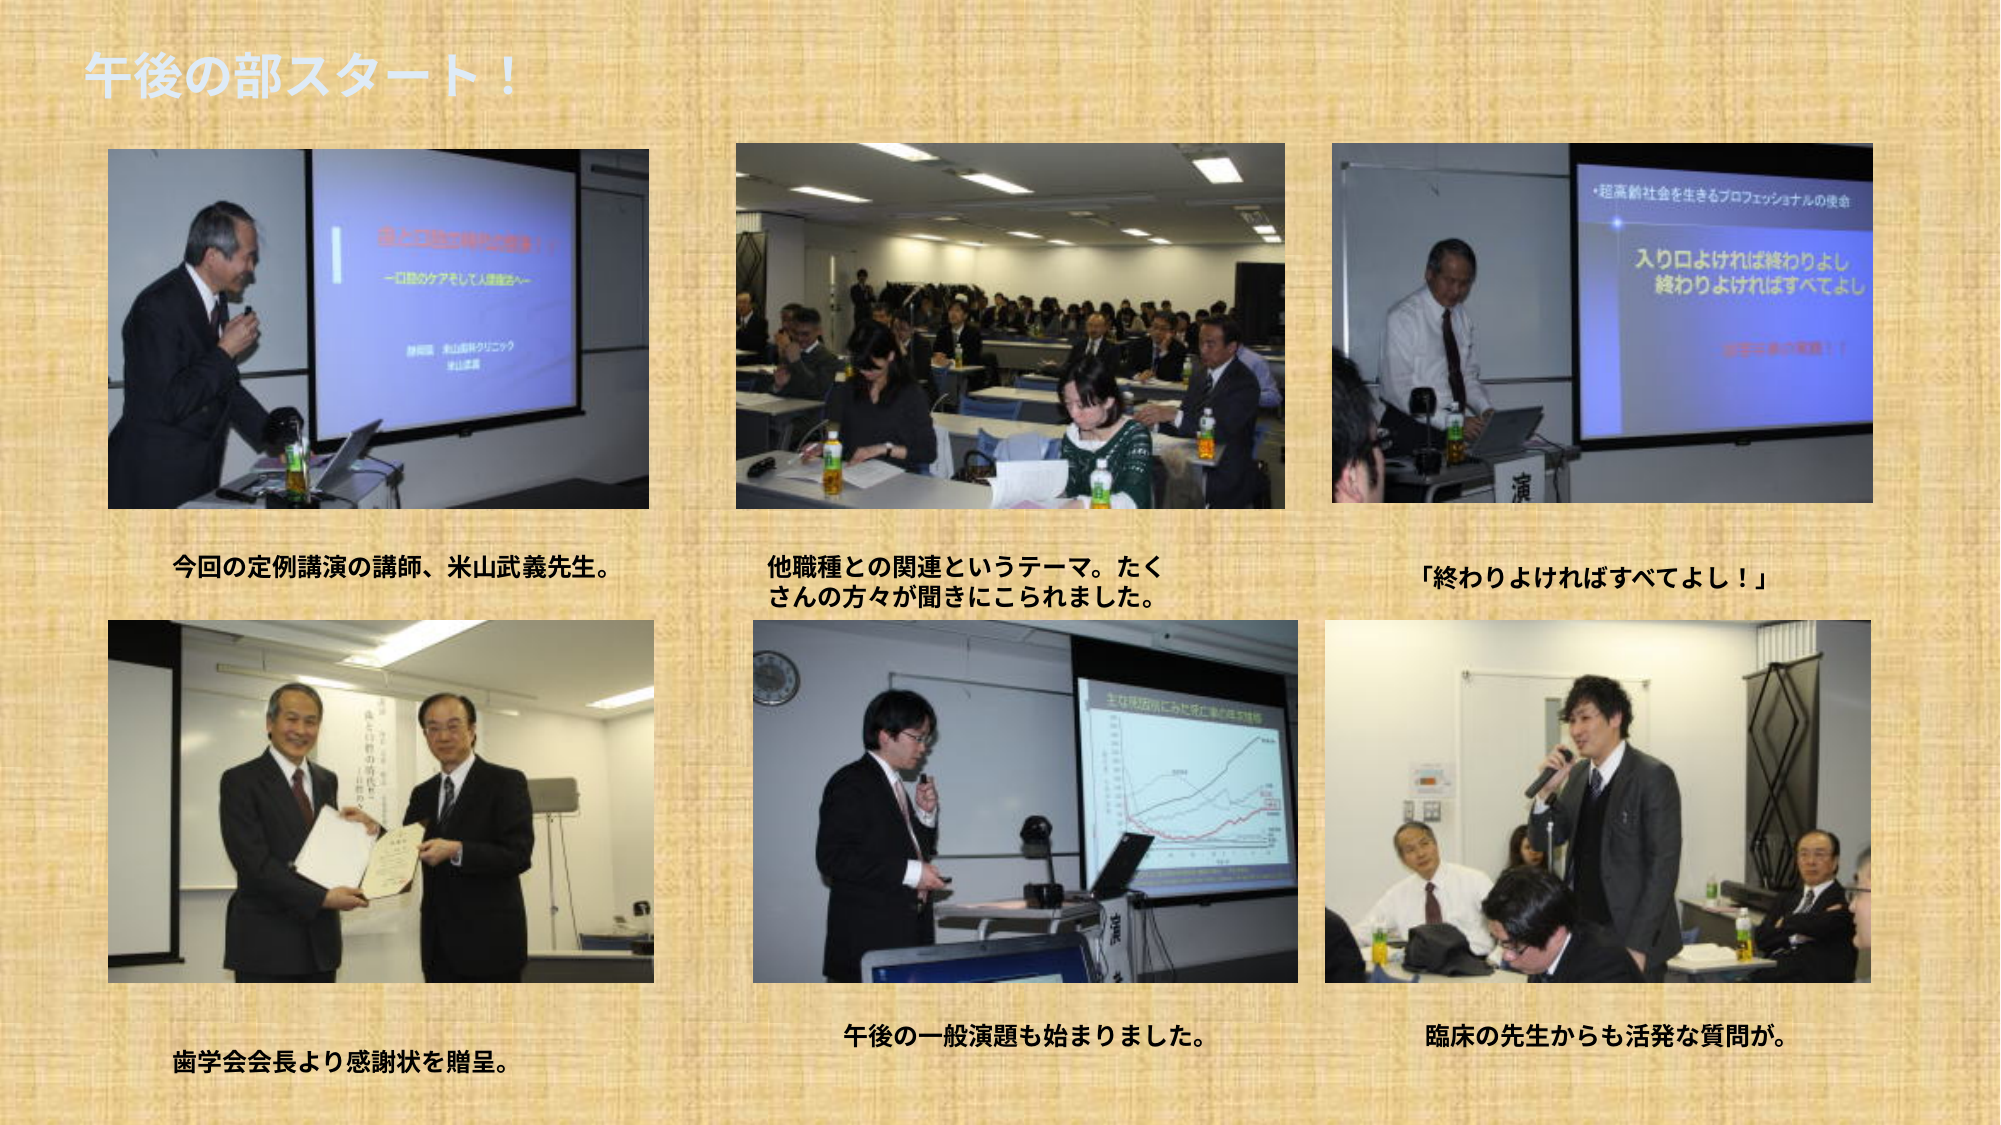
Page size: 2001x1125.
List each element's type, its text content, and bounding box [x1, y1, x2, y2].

picture [0, 0, 2001, 1125]
text_box 今回の定例講演の講師、米山武義先生。 [157, 544, 633, 590]
text_box 他職種との関連というテーマ。たくさんの方々が聞きにこられました。 [753, 544, 1206, 619]
text_box 午後の一般演題も始まりました。 [828, 1013, 1223, 1058]
text_box 「終わりよければすべてよし！」 [1393, 555, 1838, 601]
text_box 臨床の先生からも活発な質問が。 [1410, 1013, 1821, 1058]
text_box 午後の部スタート！ [68, 37, 605, 113]
text_box 歯学会会長より感謝状を贈呈。 [157, 1039, 552, 1084]
